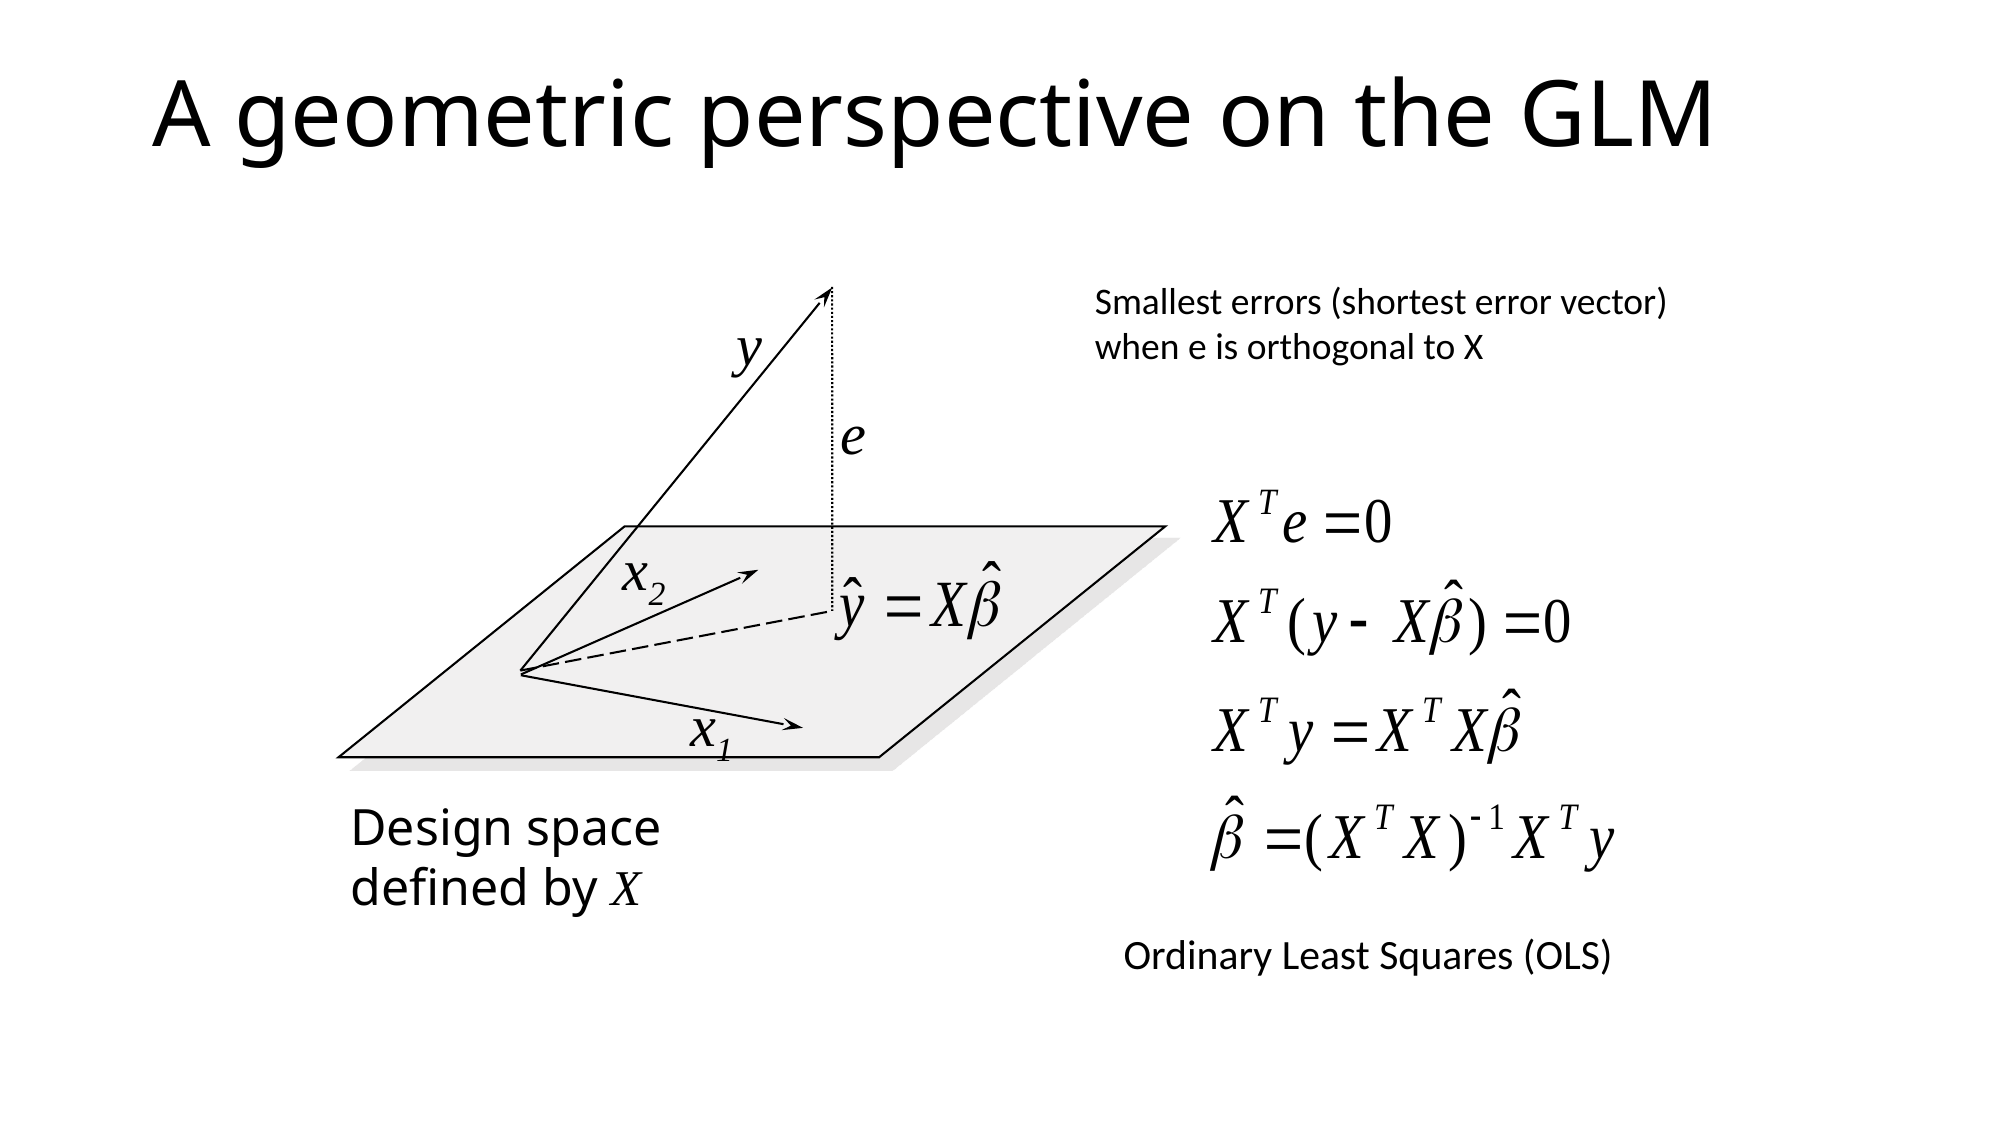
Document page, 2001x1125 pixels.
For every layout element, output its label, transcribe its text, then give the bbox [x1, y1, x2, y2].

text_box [1200, 473, 1404, 559]
text_box A geometric perspective on the GLM [137, 59, 1863, 278]
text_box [1200, 783, 1627, 885]
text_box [1200, 568, 1579, 669]
text_box Smallest errors (shortest error vector) when e is orthogonal to X [1166, 278, 1684, 375]
text_box Ordinary Least Squares (OLS) [1108, 920, 1629, 985]
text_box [1200, 676, 1537, 778]
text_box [335, 221, 1166, 924]
